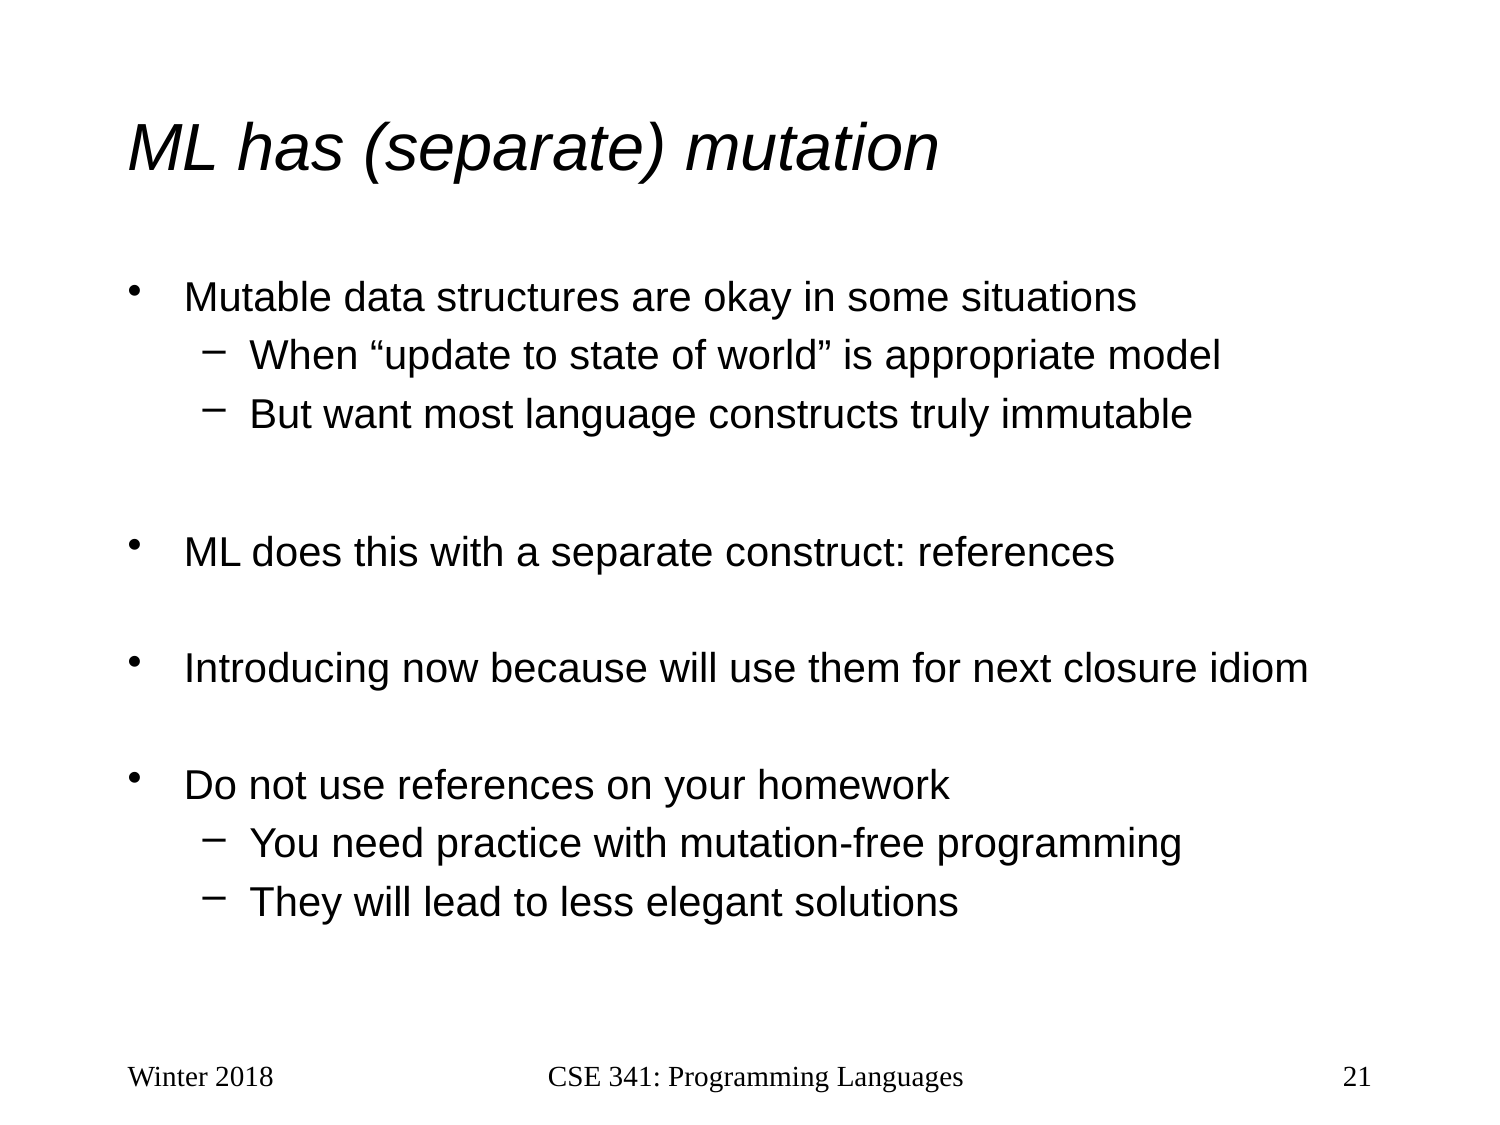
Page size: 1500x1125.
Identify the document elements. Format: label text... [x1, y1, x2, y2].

list Mutable data structures are okay in some situations When “update to state of world” is appropriate model But want most language constructs truly immutable ML does this with a separate construct: references Introducing now because will use them for next closure idiom Do not use references on your homework You need practice with mutation-free programming They will lead to less elegant solutions [112, 262, 1388, 1001]
title ML has (separate) mutation [112, 49, 1388, 238]
slide_number 21 [1074, 1049, 1388, 1125]
footer CSE 341: Programming Languages [474, 1049, 1038, 1125]
slide_number Winter 2018 [112, 1049, 426, 1125]
